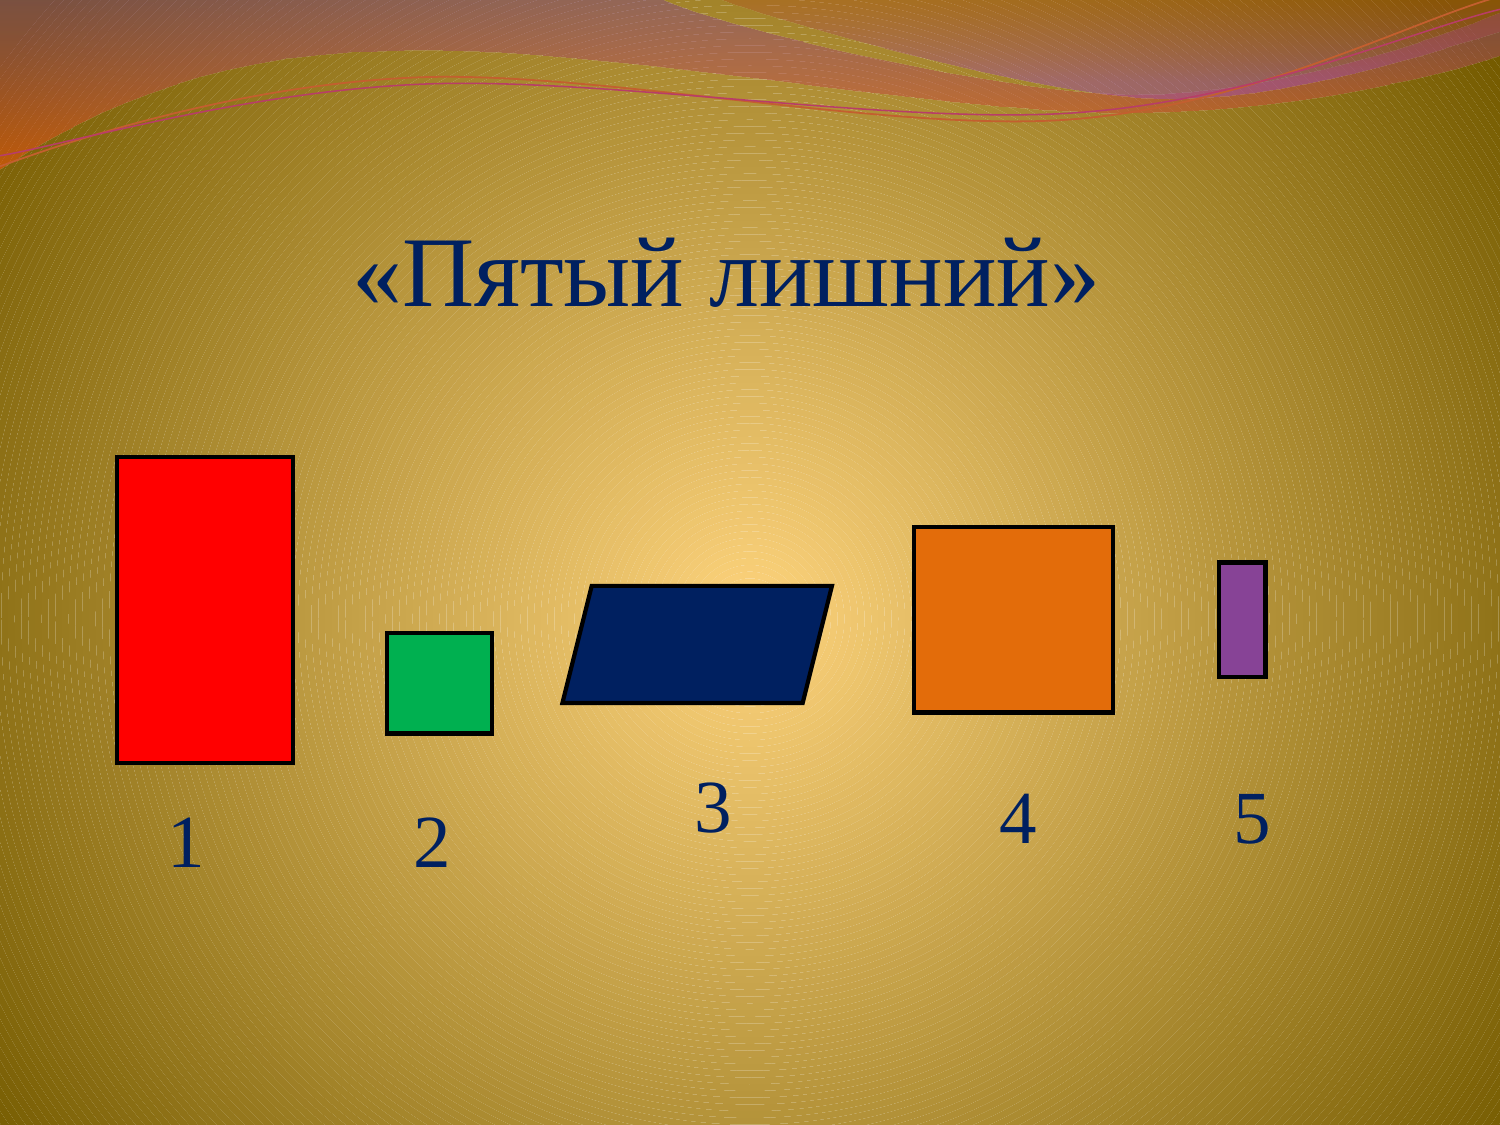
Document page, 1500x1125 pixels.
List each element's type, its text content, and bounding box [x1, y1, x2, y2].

text_box 5 [1218, 761, 1290, 867]
text_box 3 [679, 749, 750, 855]
text_box 1 [152, 785, 223, 890]
text_box [562, 585, 832, 704]
text_box «Пятый лишний» [175, 199, 1278, 334]
text_box 2 [398, 785, 469, 890]
text_box [1218, 562, 1266, 678]
text_box 4 [984, 761, 1055, 867]
text_box [386, 632, 493, 734]
text_box [117, 456, 293, 764]
text_box [914, 527, 1114, 713]
